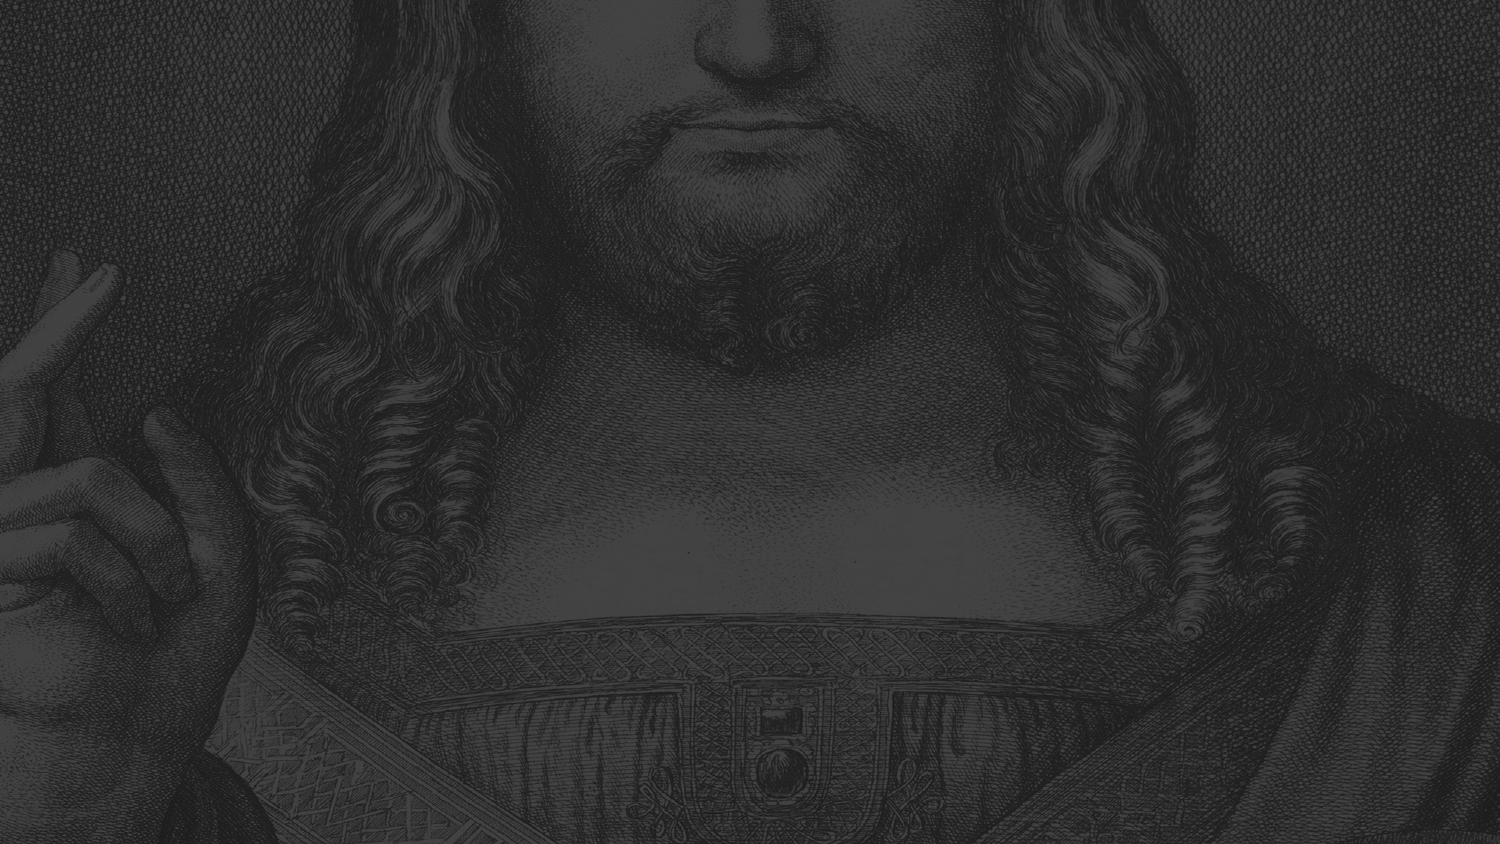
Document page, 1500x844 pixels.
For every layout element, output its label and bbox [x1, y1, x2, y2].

text_box [99, 53, 1400, 791]
